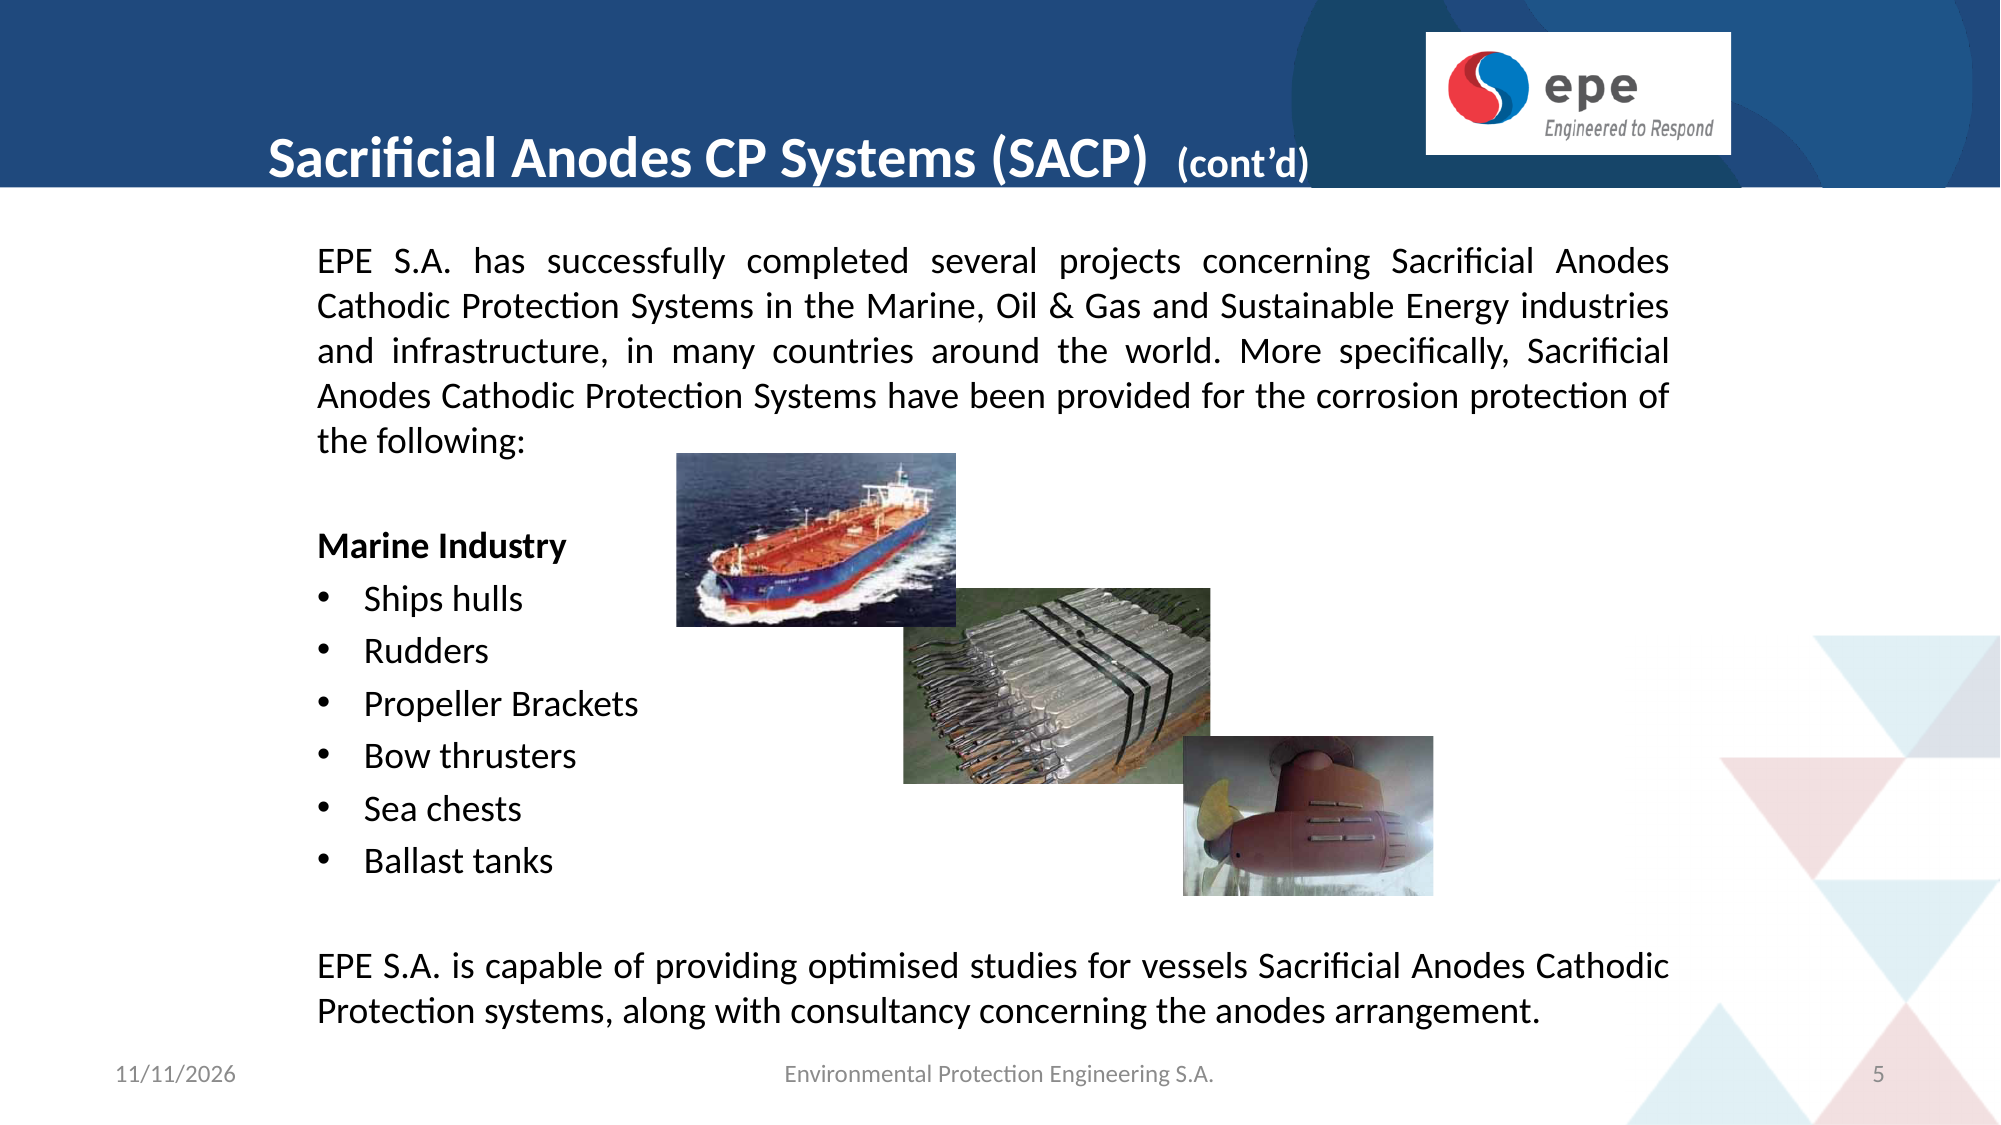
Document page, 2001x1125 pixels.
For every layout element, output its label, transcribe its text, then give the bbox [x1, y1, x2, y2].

picture [1425, 32, 1732, 155]
picture [1291, 0, 1973, 188]
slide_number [99, 1042, 567, 1103]
footer Environmental Protection Engineering S.A. [683, 1056, 1317, 1103]
picture [1626, 636, 2001, 1124]
text_box EPE S.A. has successfully completed several projects concerning Sacrificial Anodes Cathodic Protection Systems in the Marine, Oil & Gas and Sustainable Energy industries and infrastructure, in many countries around the world. More specifically, Sacrificial Anodes Cathodic Protection Systems have been provided for the corrosion protection of the following: Marine Industry Ships hulls Rudders Propeller Brackets Bow thrusters Sea chests Ballast tanks EPE S.A. is capable of providing optimised studies for vessels Sacrificial Anodes Cathodic Protection systems, along with consultancy concerning the anodes arrangement. [302, 229, 1686, 1056]
text_box Sacrificial Anodes CP Systems (SACP) (cont’d) [253, 14, 1821, 295]
slide_number 5 [1433, 1042, 1900, 1103]
picture [676, 453, 1434, 896]
